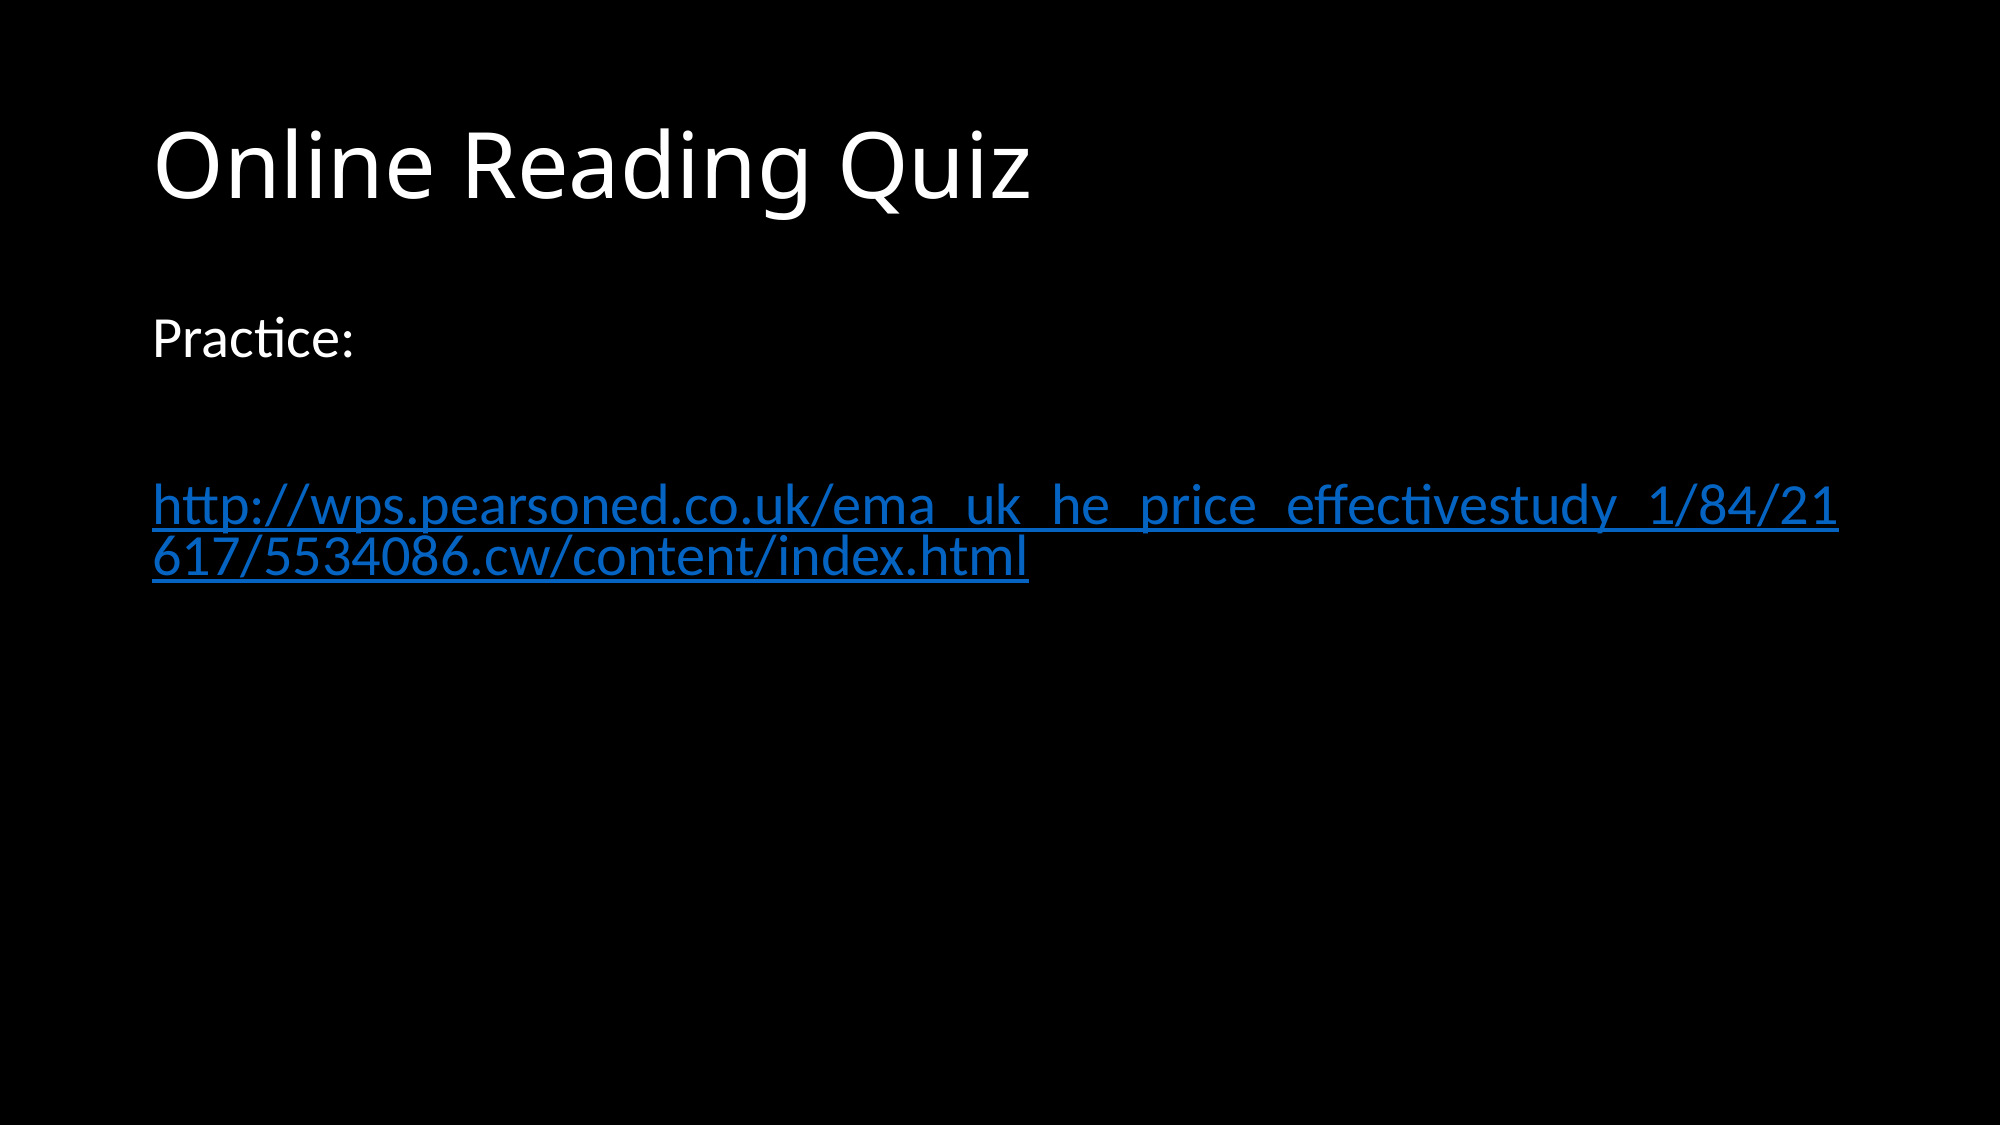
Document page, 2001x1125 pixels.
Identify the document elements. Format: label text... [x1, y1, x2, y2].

title Online Reading Quiz [137, 59, 1863, 278]
list Practice: http://wps.pearsoned.co.uk/ema_uk_he_price_effectivestudy_1/84/21617/5534086.cw/content/index.html [137, 299, 1863, 1014]
